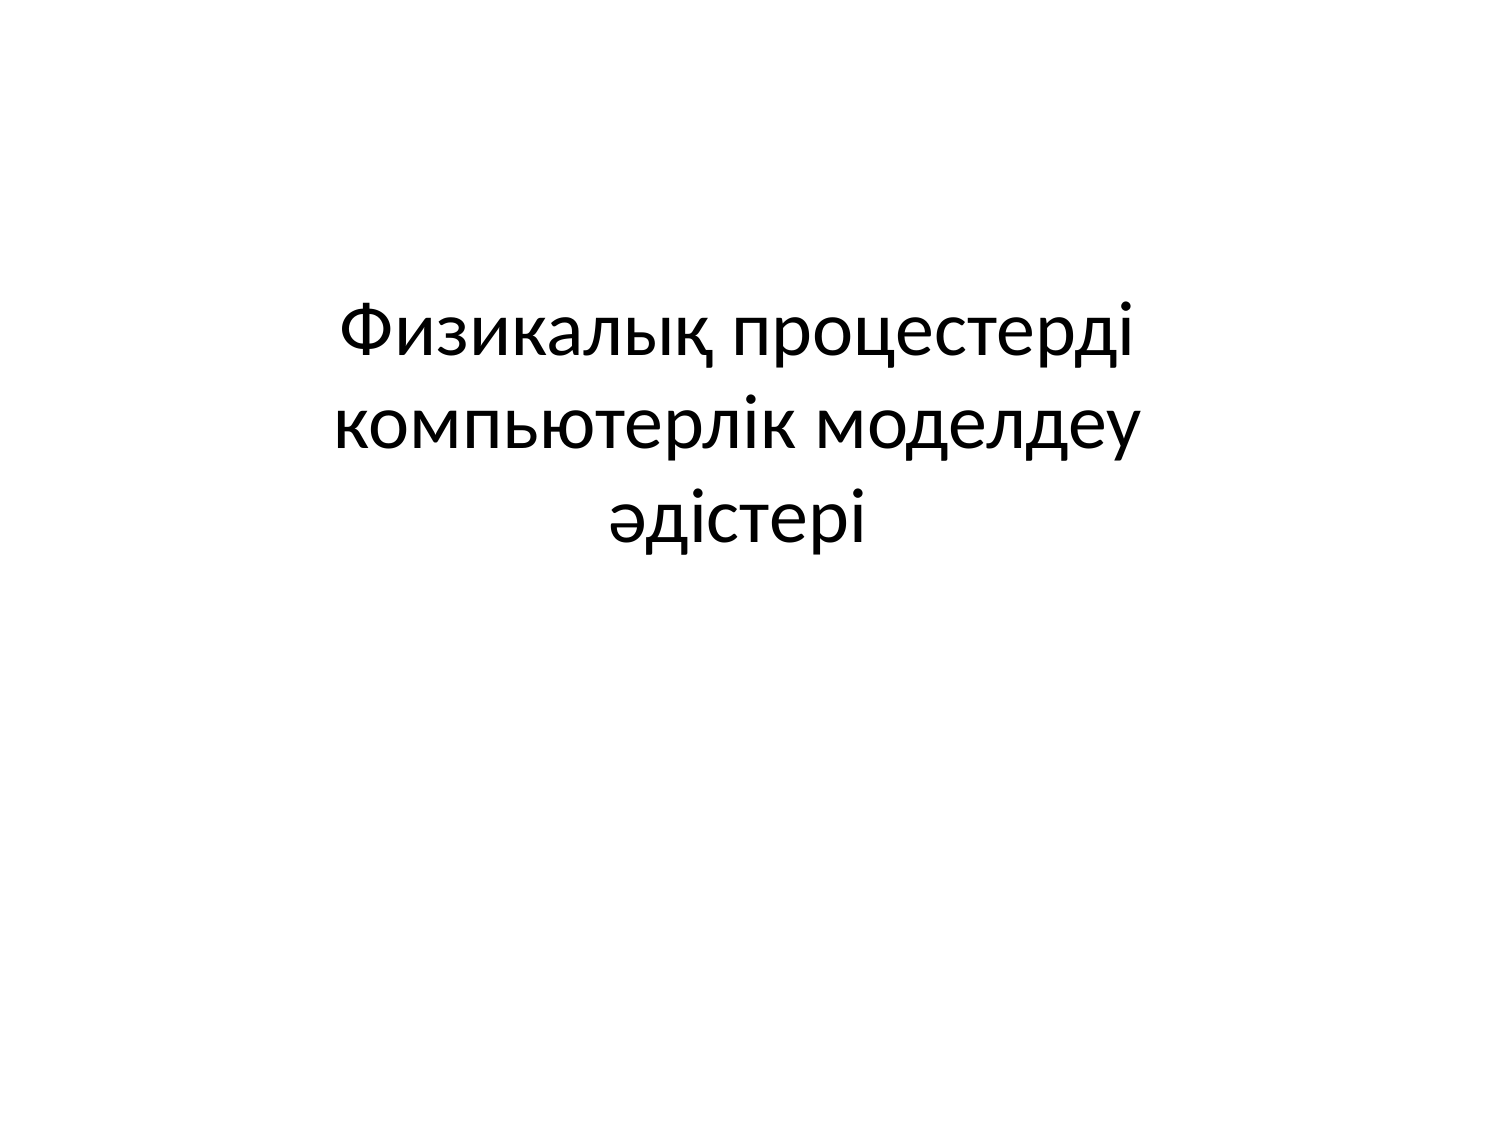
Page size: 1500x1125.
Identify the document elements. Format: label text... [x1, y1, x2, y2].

title Физикалық процестерді компьютерлік моделдеу әдістері [210, 269, 1266, 660]
